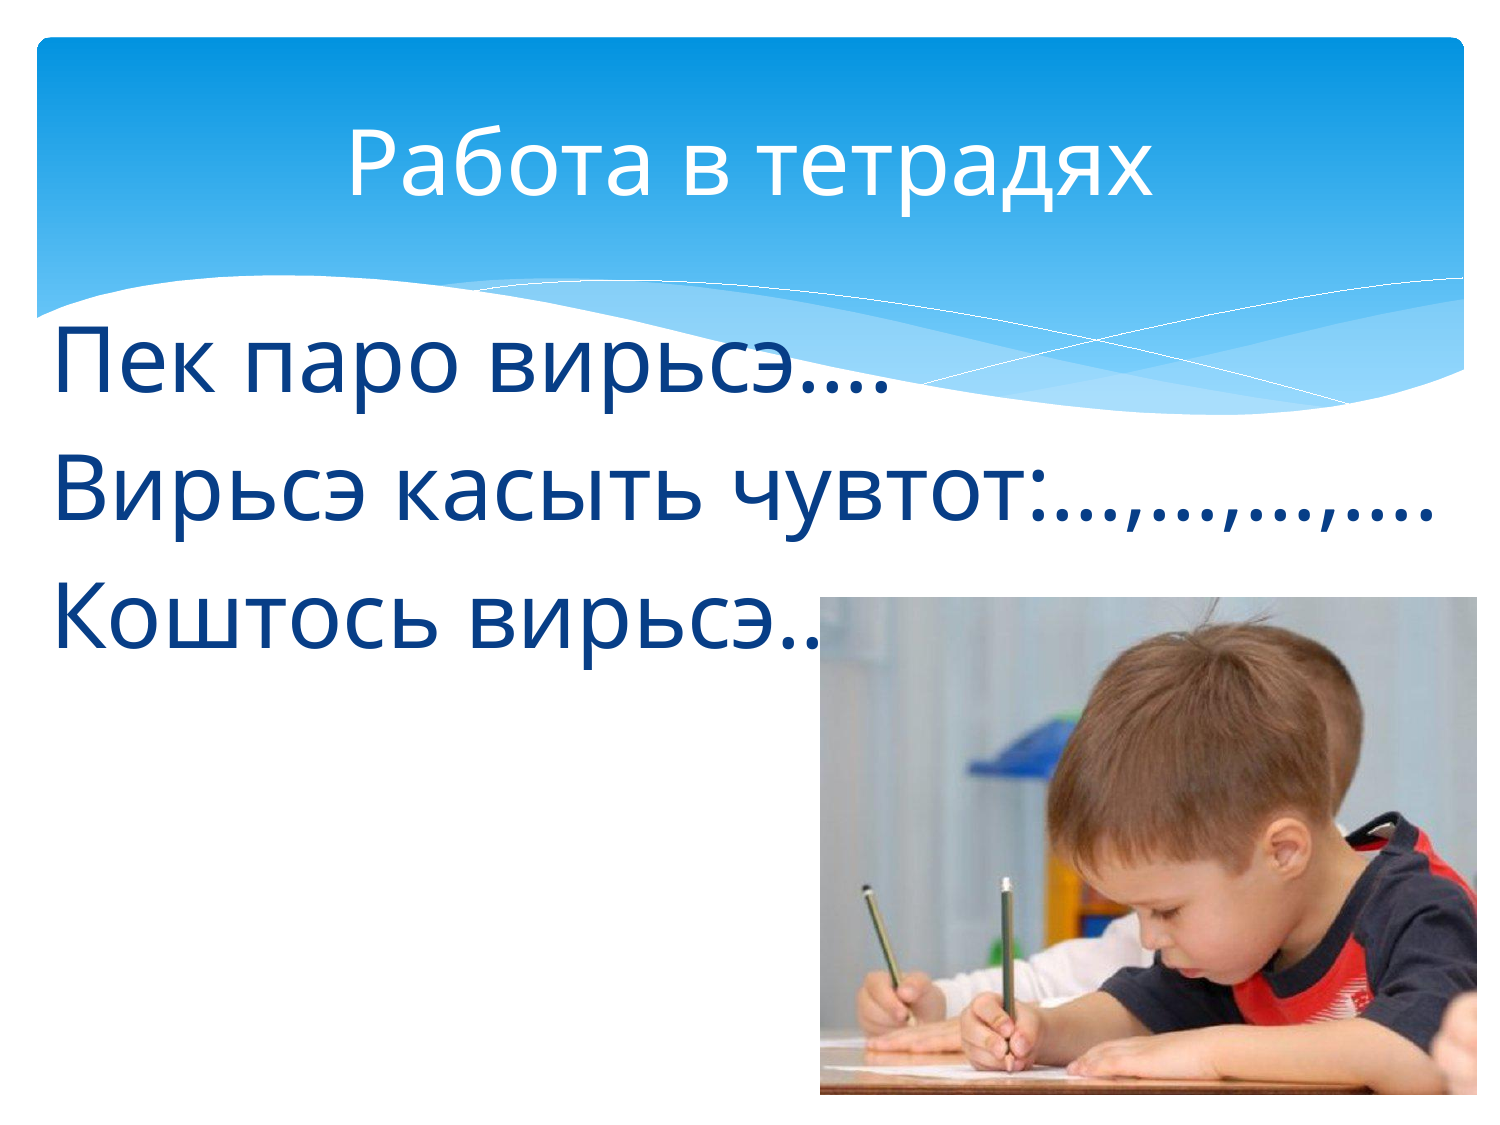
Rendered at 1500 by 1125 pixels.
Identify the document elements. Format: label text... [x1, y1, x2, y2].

picture [820, 597, 1477, 1096]
list Пек паро вирьсэ…. Вирьсэ касыть чувтот:…,…,…,…. Коштось вирьсэ…. [35, 292, 1477, 935]
title Работа в тетрадях [75, 55, 1425, 261]
